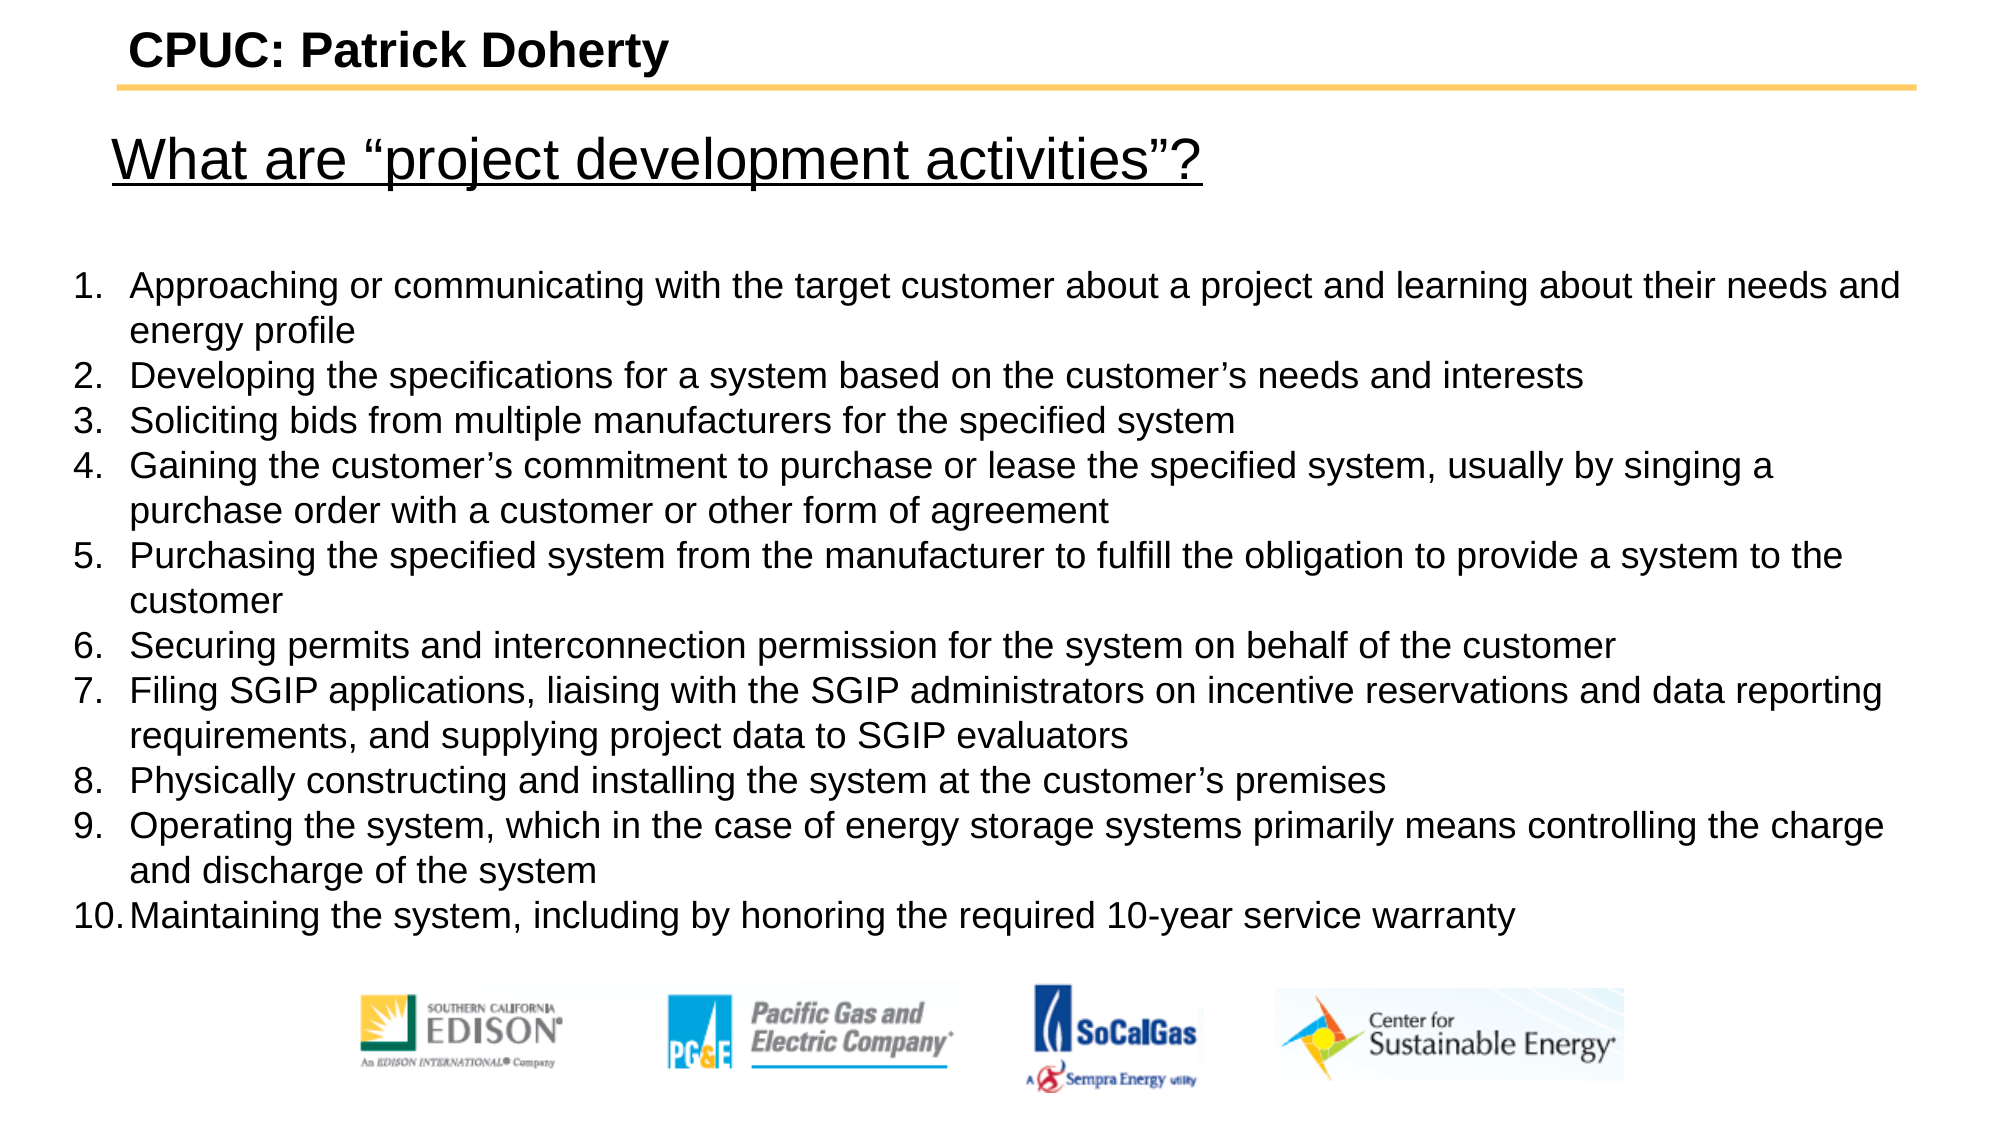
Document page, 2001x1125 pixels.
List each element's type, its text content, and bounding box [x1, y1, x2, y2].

picture [1024, 976, 1204, 1093]
text_box CPUC: Patrick Doherty [113, 10, 699, 85]
picture [349, 982, 960, 1087]
picture [1274, 988, 1624, 1081]
text_box What are “project development activities”? Approaching or communicating with the target customer about a project and learning about their needs and energy profile Developing the specifications for a system based on the customer’s needs and interests Soliciting bids from multiple manufacturers for the specified system Gaining the customer’s commitment to purchase or lease the specified system, usually by singing a purchase order with a customer or other form of agreement Purchasing the specified system from the manufacturer to fulfill the obligation to provide a system to the customer Securing permits and interconnection permission for the system on behalf of the customer Filing SGIP applications, liaising with the SGIP administrators on incentive reservations and data reporting requirements, and supplying project data to SGIP evaluators Physically constructing and installing the system at the customer’s premises Operating the system, which in the case of energy storage systems primarily means controlling the charge and discharge of the system Maintaining the system, including by honoring the required 10-year service warranty [58, 113, 1927, 1014]
